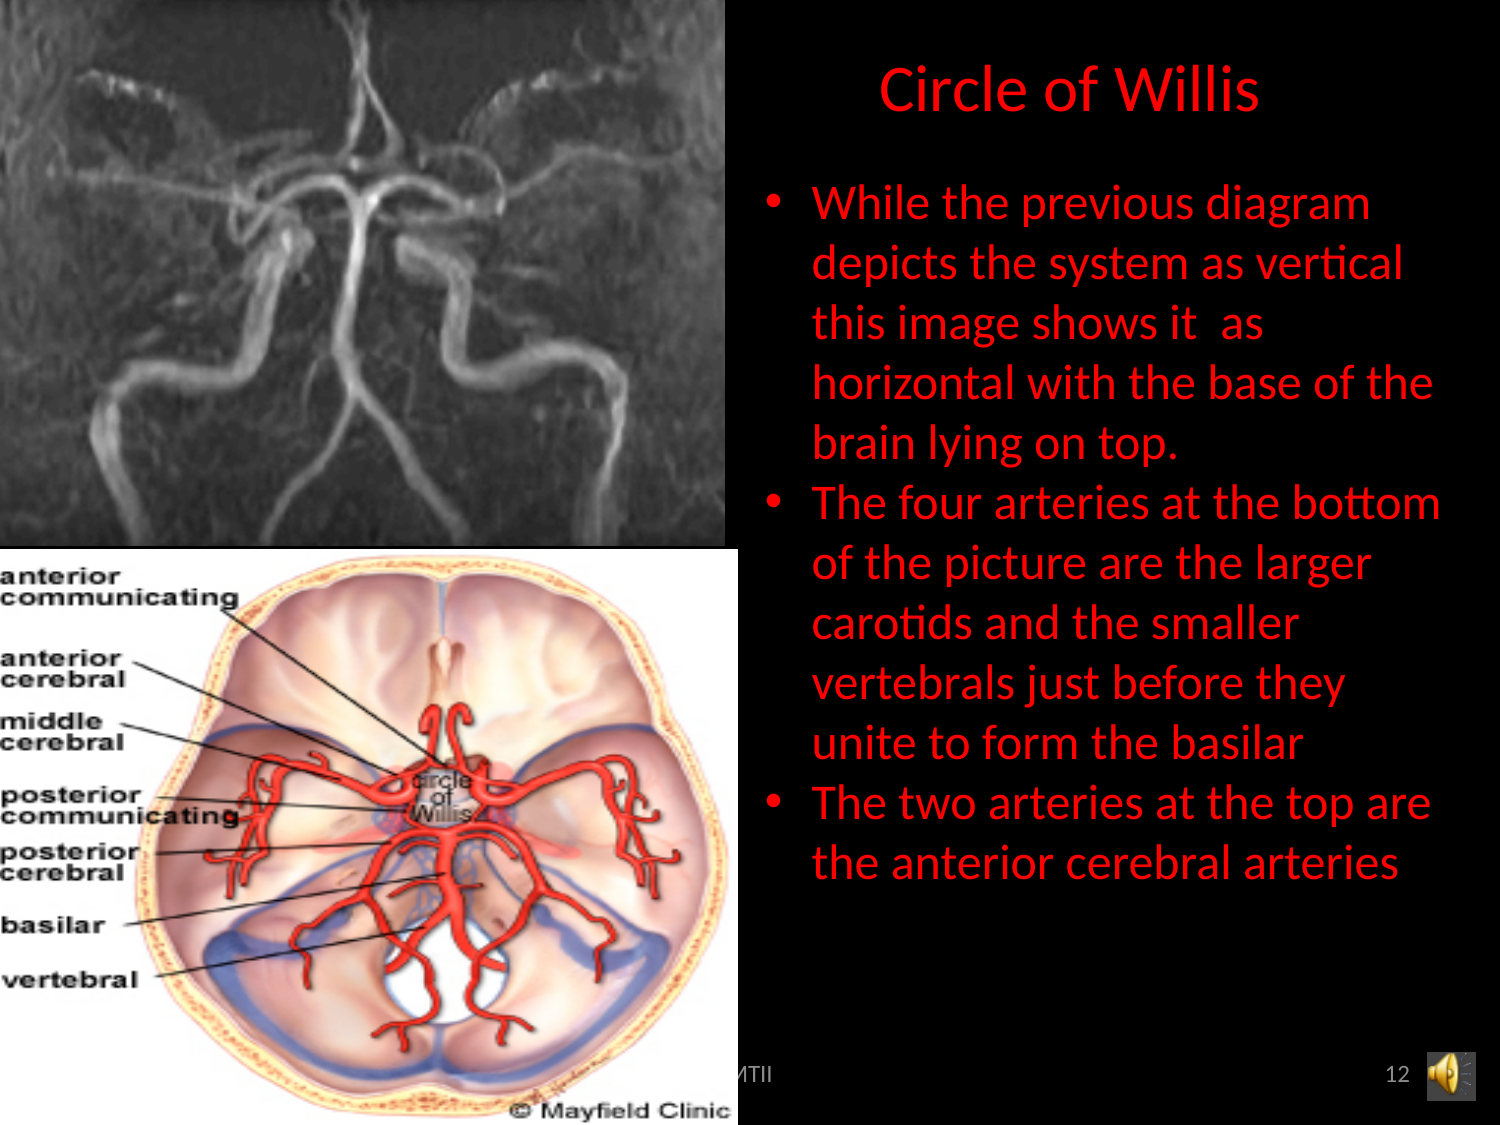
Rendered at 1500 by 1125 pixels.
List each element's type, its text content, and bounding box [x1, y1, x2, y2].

text_box Circle of Willis [729, 37, 1450, 133]
text_box While the previous diagram depicts the system as vertical this image shows it as horizontal with the base of the brain lying on top. The four arteries at the bottom of the picture are the larger carotids and the smaller vertebrals just before they unite to form the basilar The two arteries at the top are the anterior cerebral arteries [750, 162, 1475, 898]
picture [0, 549, 738, 1125]
picture [1426, 1051, 1477, 1102]
picture [0, 0, 726, 546]
footer MTII [741, 1042, 988, 1103]
slide_number 12 [1074, 1042, 1425, 1103]
